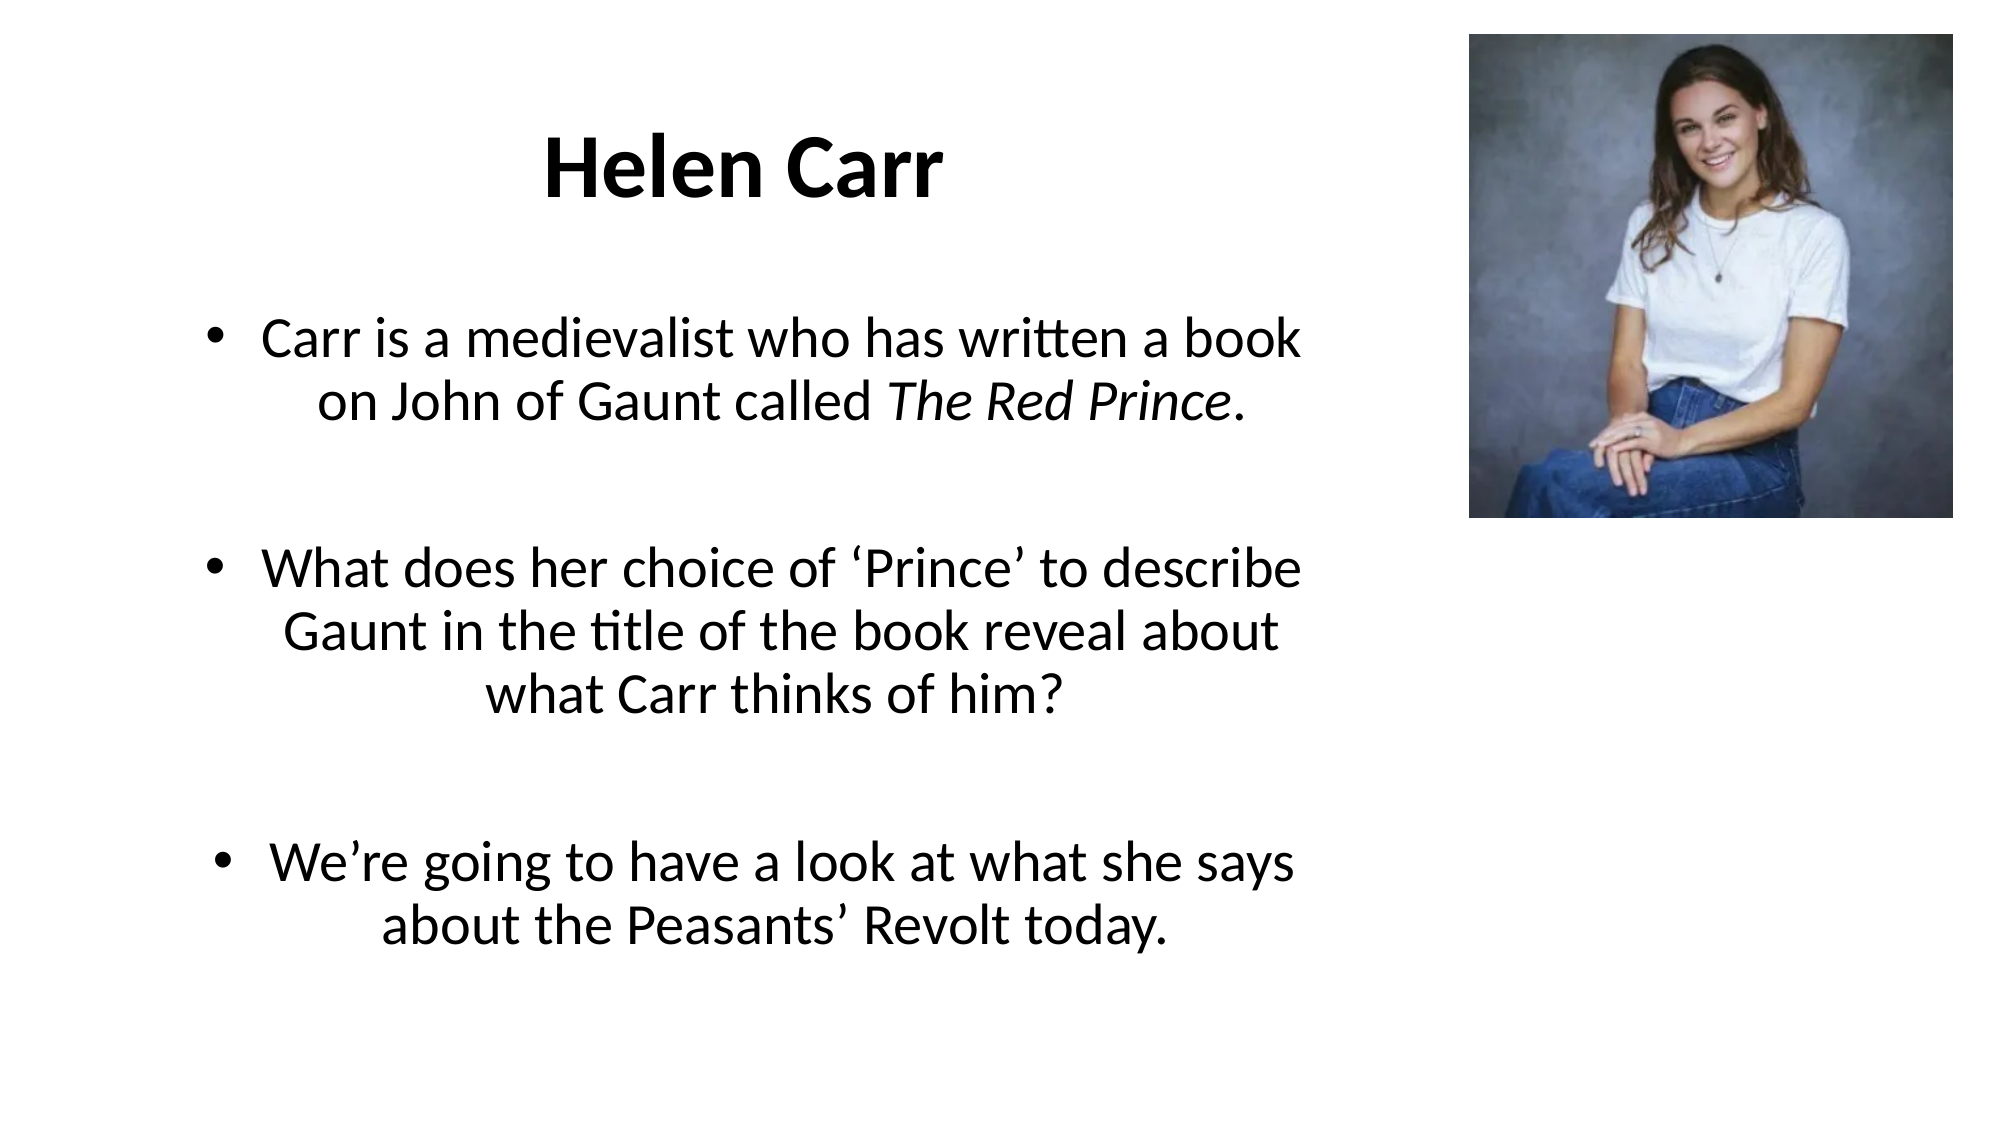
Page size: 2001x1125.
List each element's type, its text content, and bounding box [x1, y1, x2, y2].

picture [1469, 34, 1953, 519]
list Carr is a medievalist who has written a book on John of Gaunt called The Red Prince. What does her choice of ‘Prince’ to describe Gaunt in the title of the book reveal about what Carr thinks of him? We’re going to have a look at what she says about the Peasants’ Revolt today. [137, 299, 1353, 1014]
title Helen Carr [137, 59, 1352, 276]
